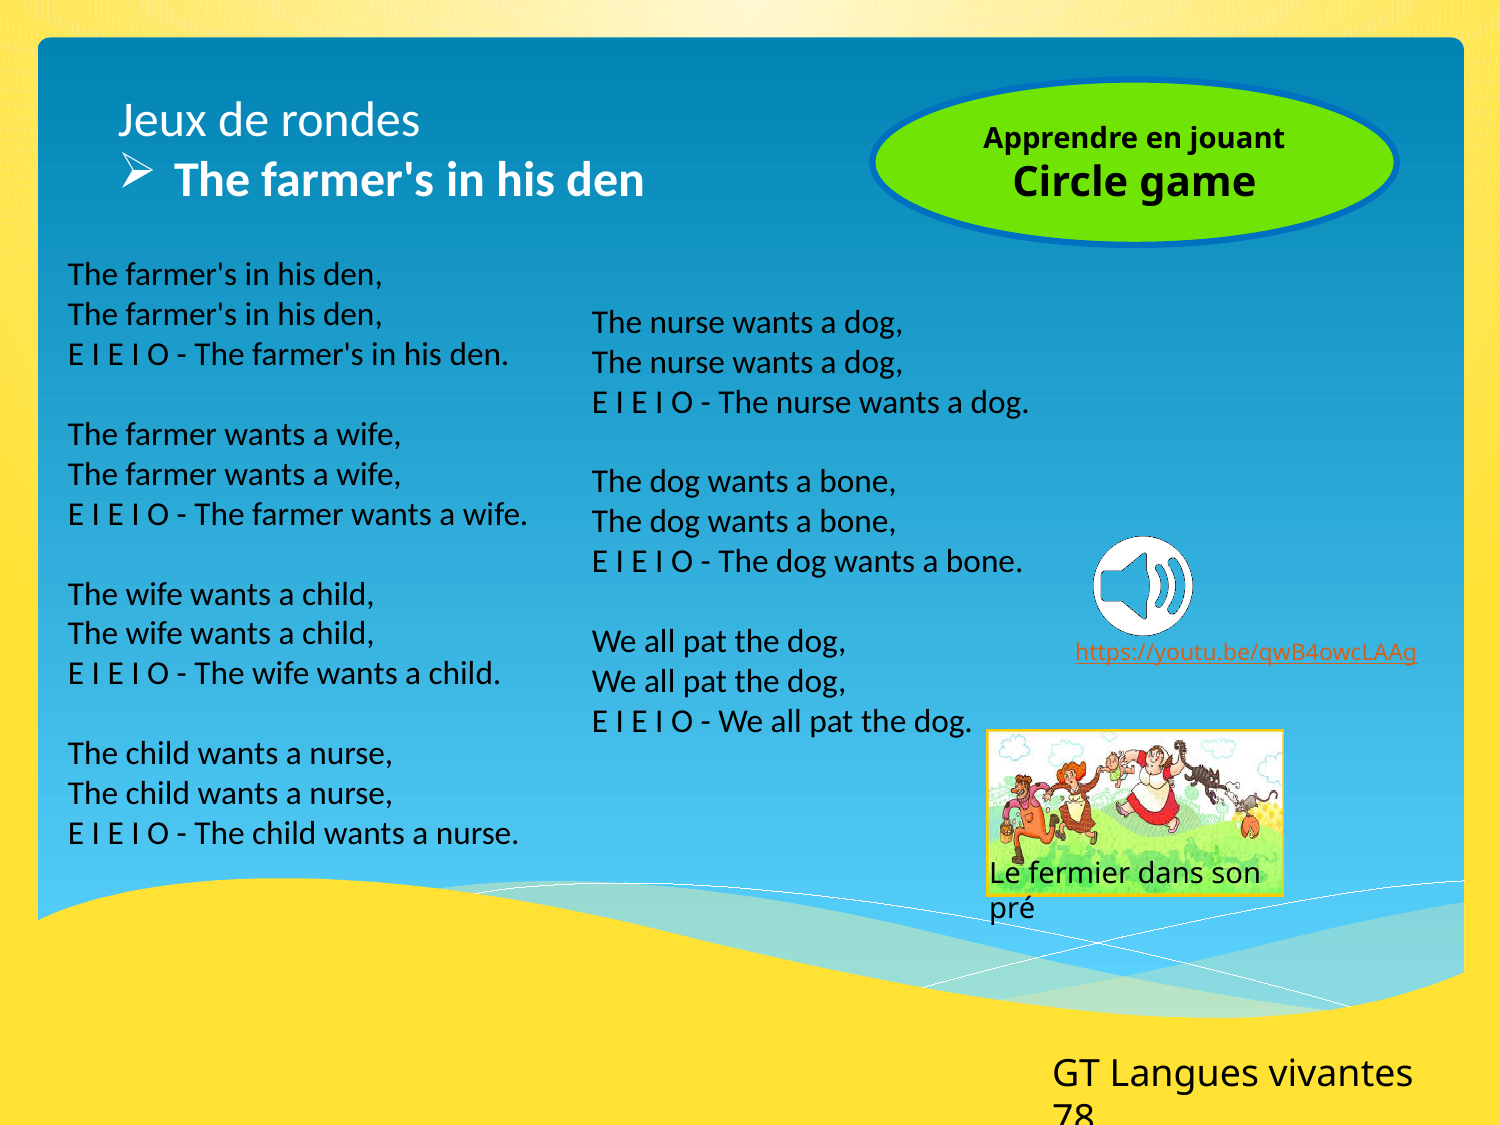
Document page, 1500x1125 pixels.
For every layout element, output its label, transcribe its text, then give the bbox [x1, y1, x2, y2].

text_box The nurse wants a dog, The nurse wants a dog, E I E I O - The nurse wants a dog. The dog wants a bone, The dog wants a bone, E I E I O - The dog wants a bone. We all pat the dog, We all pat the dog, E I E I O - We all pat the dog. [577, 292, 1092, 747]
text_box The farmer's in his den, The farmer's in his den, E I E I O - The farmer's in his den. The farmer wants a wife, The farmer wants a wife, E I E I O - The farmer wants a wife. The wife wants a child, The wife wants a child, E I E I O - The wife wants a child. The child wants a nurse, The child wants a nurse, E I E I O - The child wants a nurse. [53, 244, 585, 859]
text_box Le fermier dans son pré [974, 846, 1312, 932]
text_box Apprendre en jouant Circle game [870, 77, 1399, 248]
text_box Jeux de rondes The farmer's in his den [103, 79, 661, 215]
text_box https://youtu.be/qwB4owcLAAg [1092, 630, 1433, 677]
text_box GT Langues vivantes 78 [1037, 1041, 1463, 1125]
picture [1076, 519, 1210, 652]
picture [985, 728, 1284, 898]
